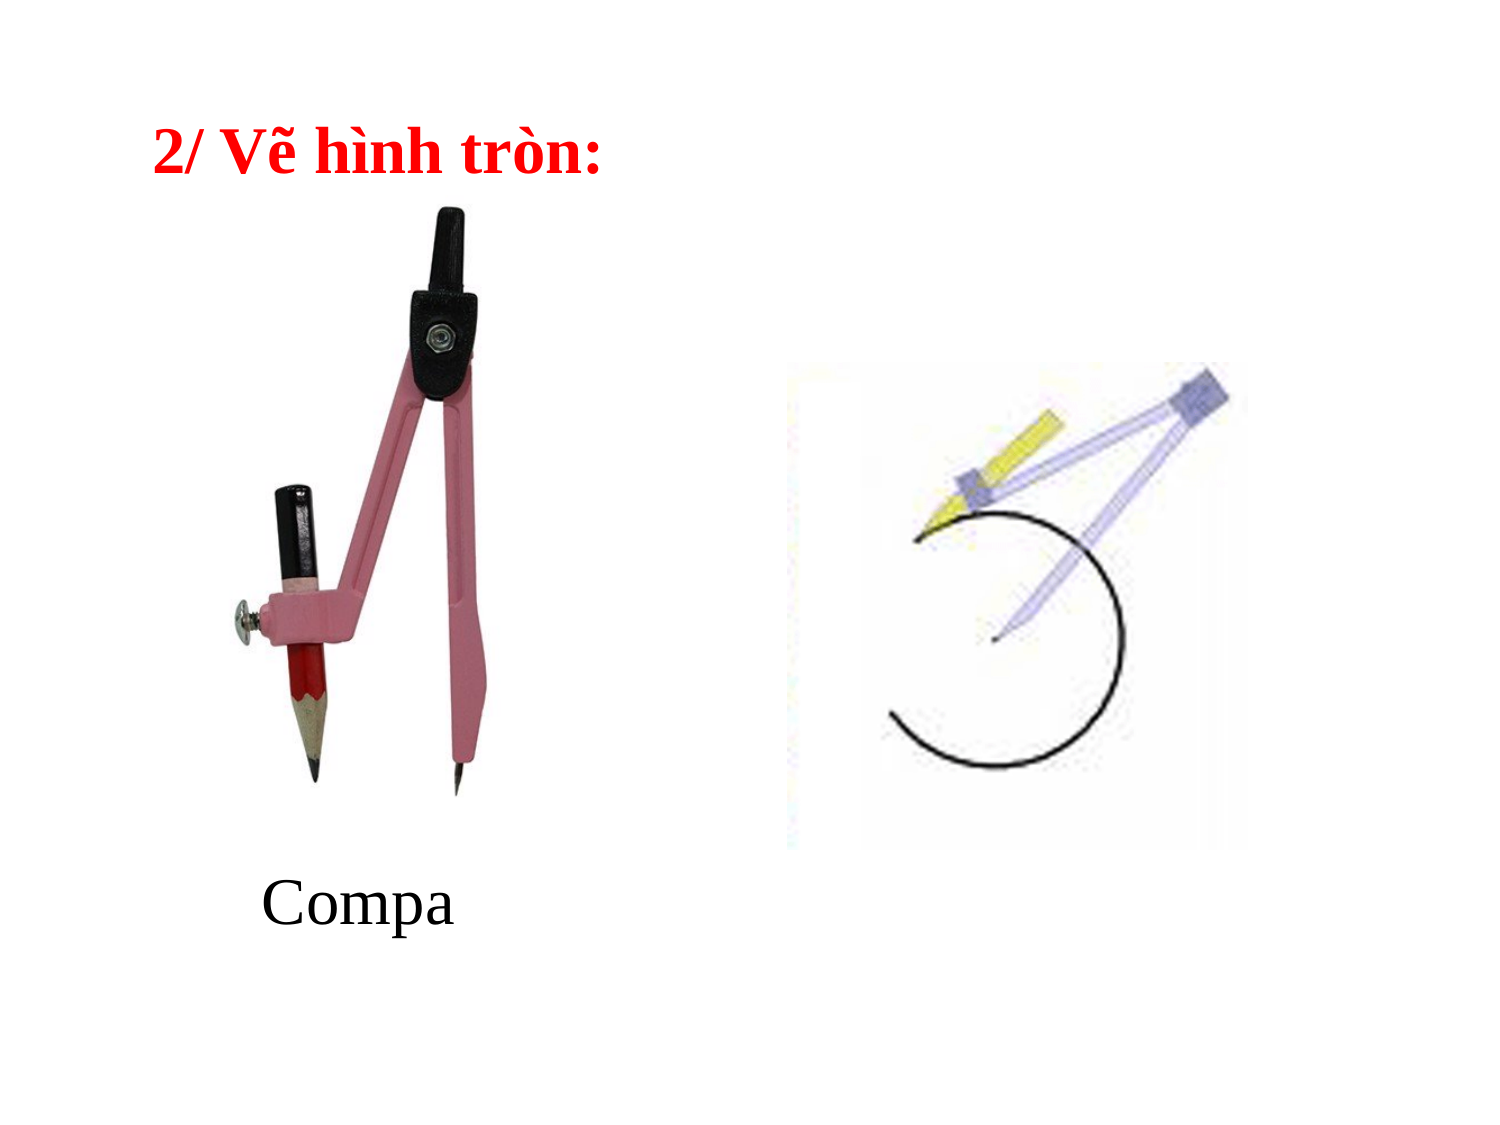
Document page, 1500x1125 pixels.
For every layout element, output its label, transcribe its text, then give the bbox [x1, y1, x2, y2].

text_box 2/ Vẽ hình tròn: [137, 99, 638, 193]
text_box Compa [247, 850, 470, 946]
picture [787, 362, 1248, 851]
picture [49, 194, 668, 813]
